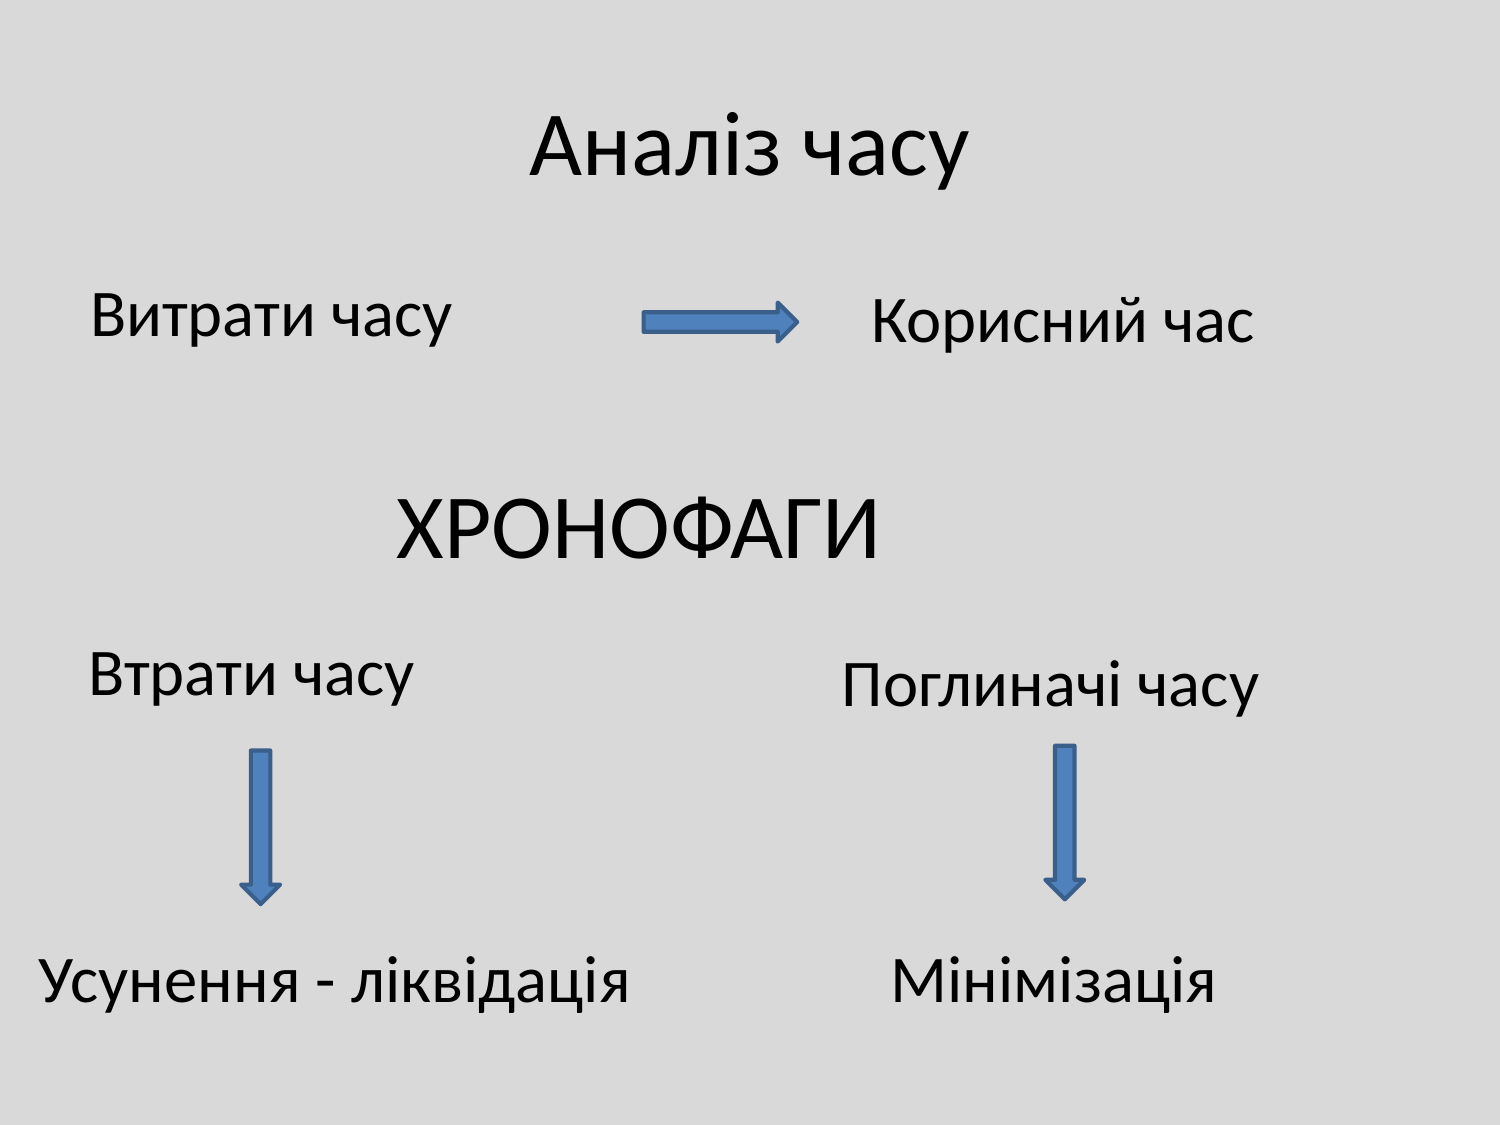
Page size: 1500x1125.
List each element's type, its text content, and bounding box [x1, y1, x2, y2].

text_box [1043, 743, 1087, 902]
text_box [239, 748, 283, 907]
list Витрати часу [75, 262, 644, 409]
title Аналіз часу [75, 45, 1425, 233]
text_box Втрати часу [73, 621, 642, 768]
text_box Корисний час [856, 268, 1481, 415]
text_box Мінімізація [875, 927, 1254, 1075]
text_box Усунення - ліквідація [23, 927, 649, 1075]
text_box [641, 300, 800, 344]
text_box ХРОНОФАГИ [336, 427, 943, 616]
text_box Поглиначі часу [826, 631, 1396, 779]
